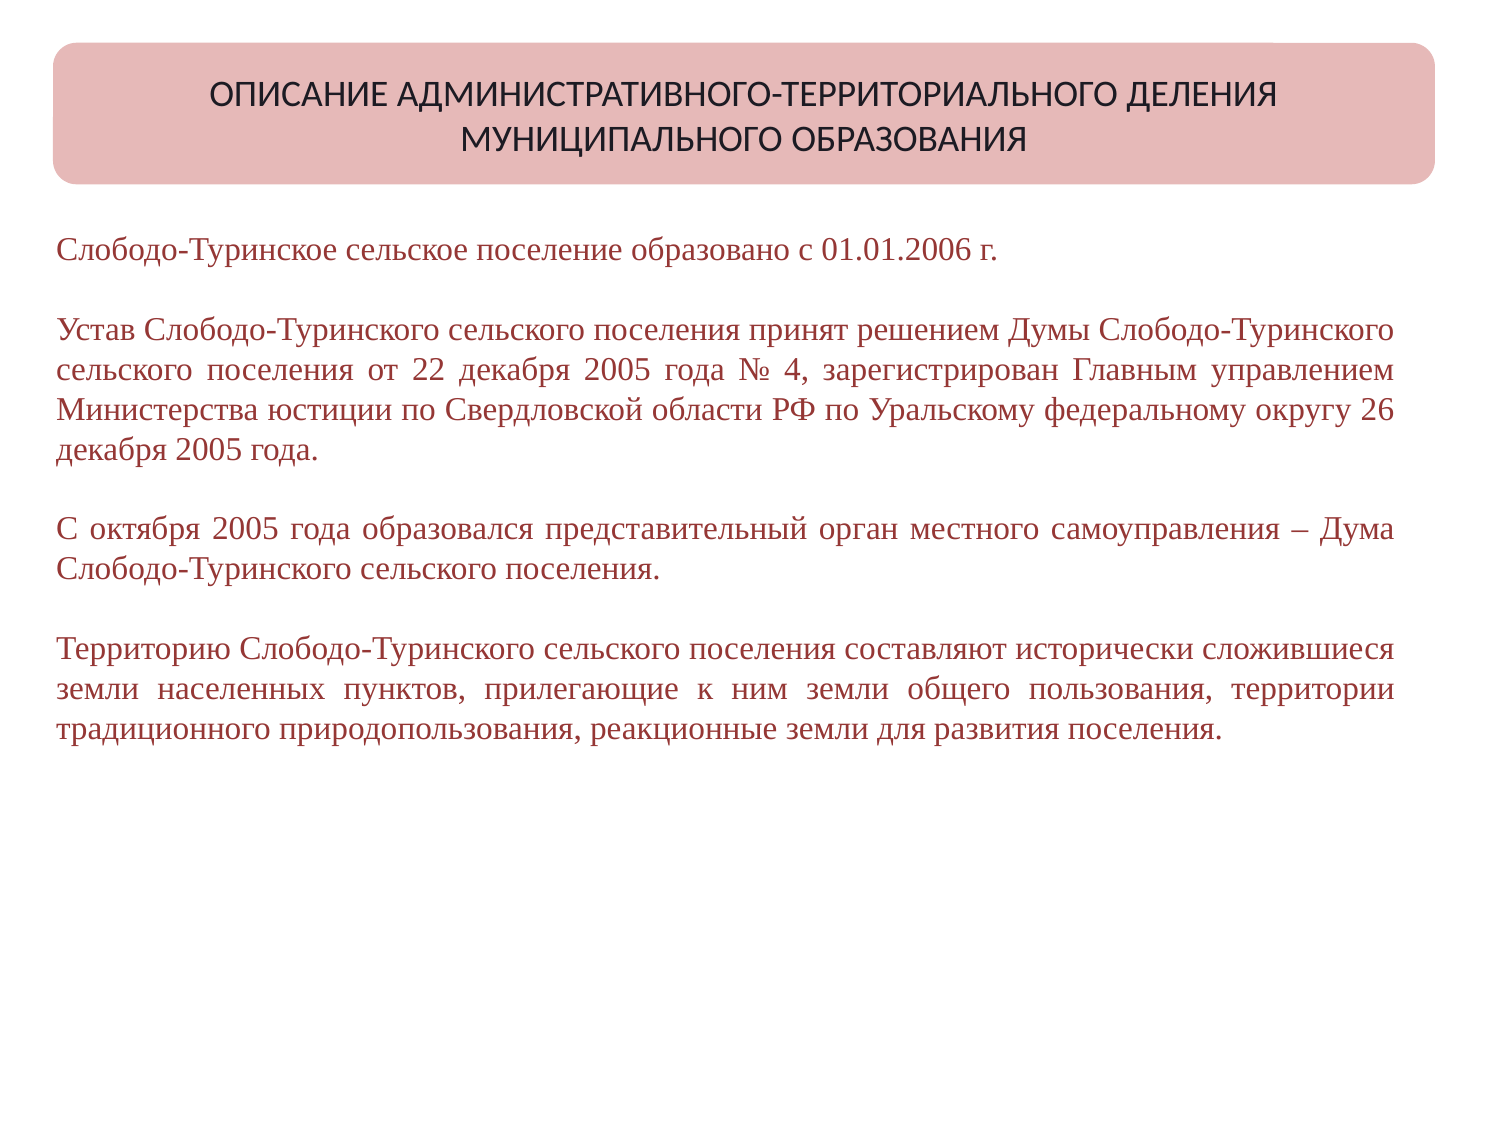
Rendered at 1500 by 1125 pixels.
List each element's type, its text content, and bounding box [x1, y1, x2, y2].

text_box ОПИСАНИЕ АДМИНИСТРАТИВНОГО-ТЕРРИТОРИАЛЬНОГО ДЕЛЕНИЯ МУНИЦИПАЛЬНОГО ОБРАЗОВАНИЯ [50, 40, 1438, 187]
text_box Слободо-Туринское сельское поселение образовано с 01.01.2006 г. Устав Слободо-Туринского сельского поселения принят решением Думы Слободо-Туринского сельского поселения от 22 декабря 2005 года № 4, зарегистрирован Главным управлением Министерства юстиции по Свердловской области РФ по Уральскому федеральному округу 26 декабря 2005 года. С октября 2005 года образовался представительный орган местного самоуправления – Дума Слободо-Туринского сельского поселения. Территорию Слободо-Туринского сельского поселения составляют исторически сложившиеся земли населенных пунктов, прилегающие к ним земли общего пользования, территории традиционного природопользования, реакционные земли для развития поселения. [41, 219, 1412, 894]
